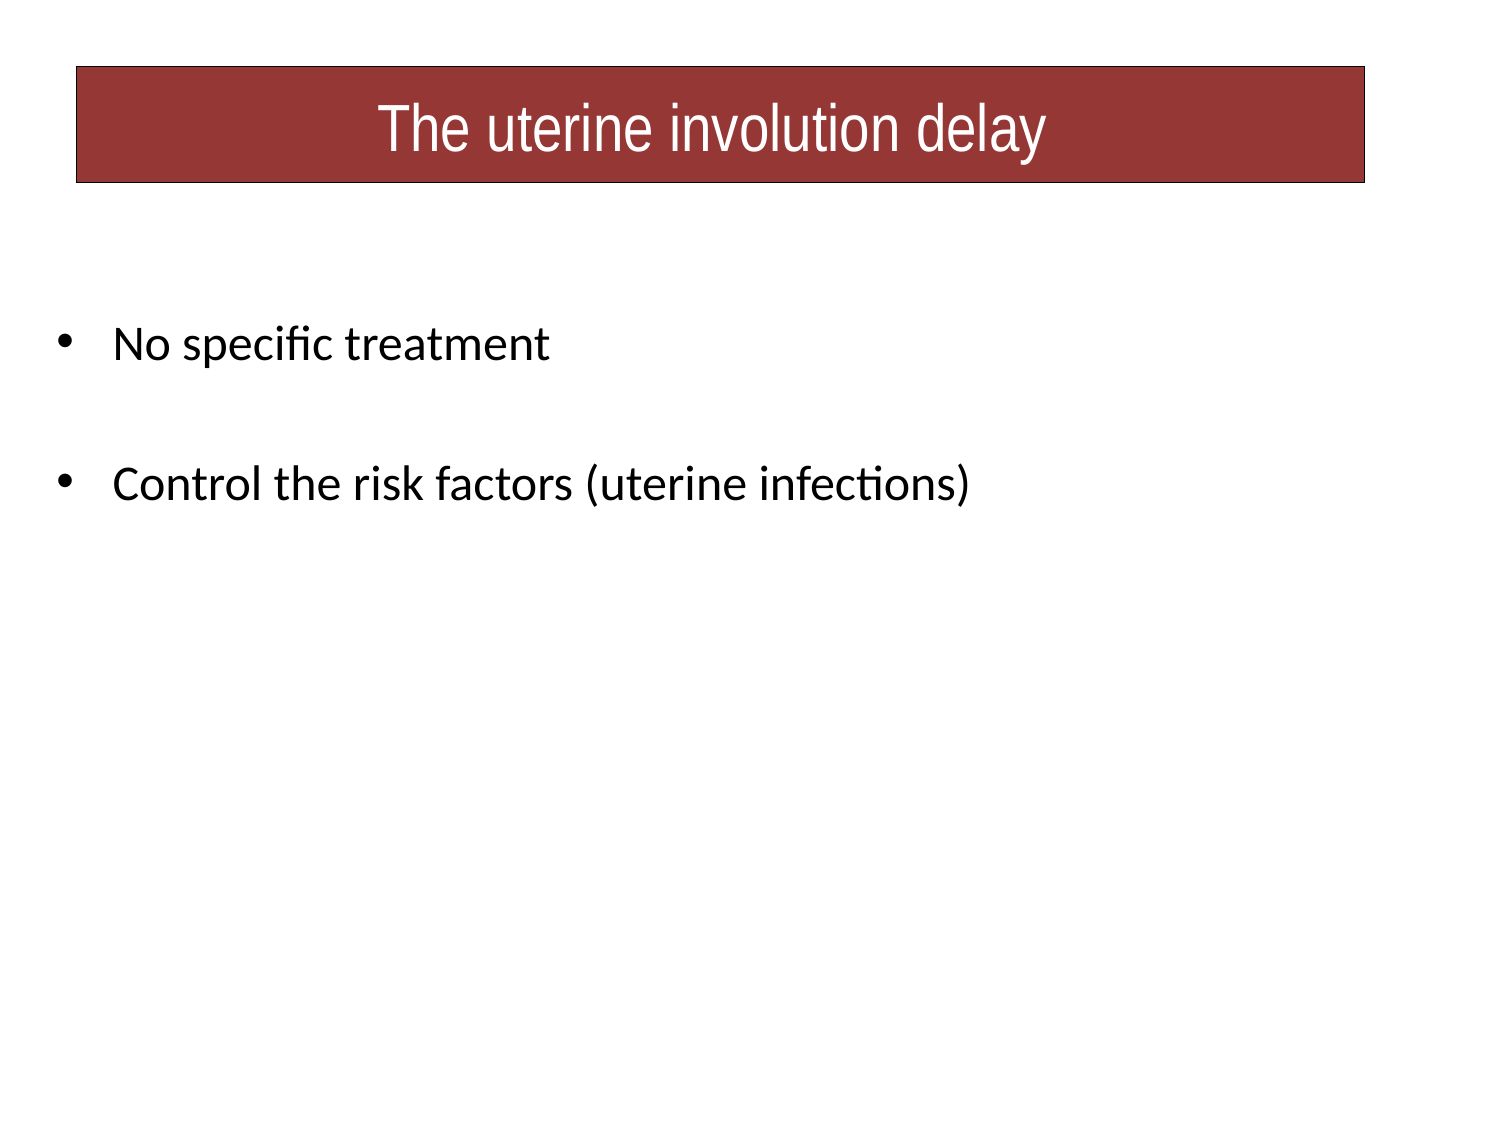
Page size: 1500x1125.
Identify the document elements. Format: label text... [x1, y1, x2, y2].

title The uterine involution delay [76, 66, 1365, 183]
list No specific treatment Control the risk factors (uterine infections) [41, 302, 1439, 587]
